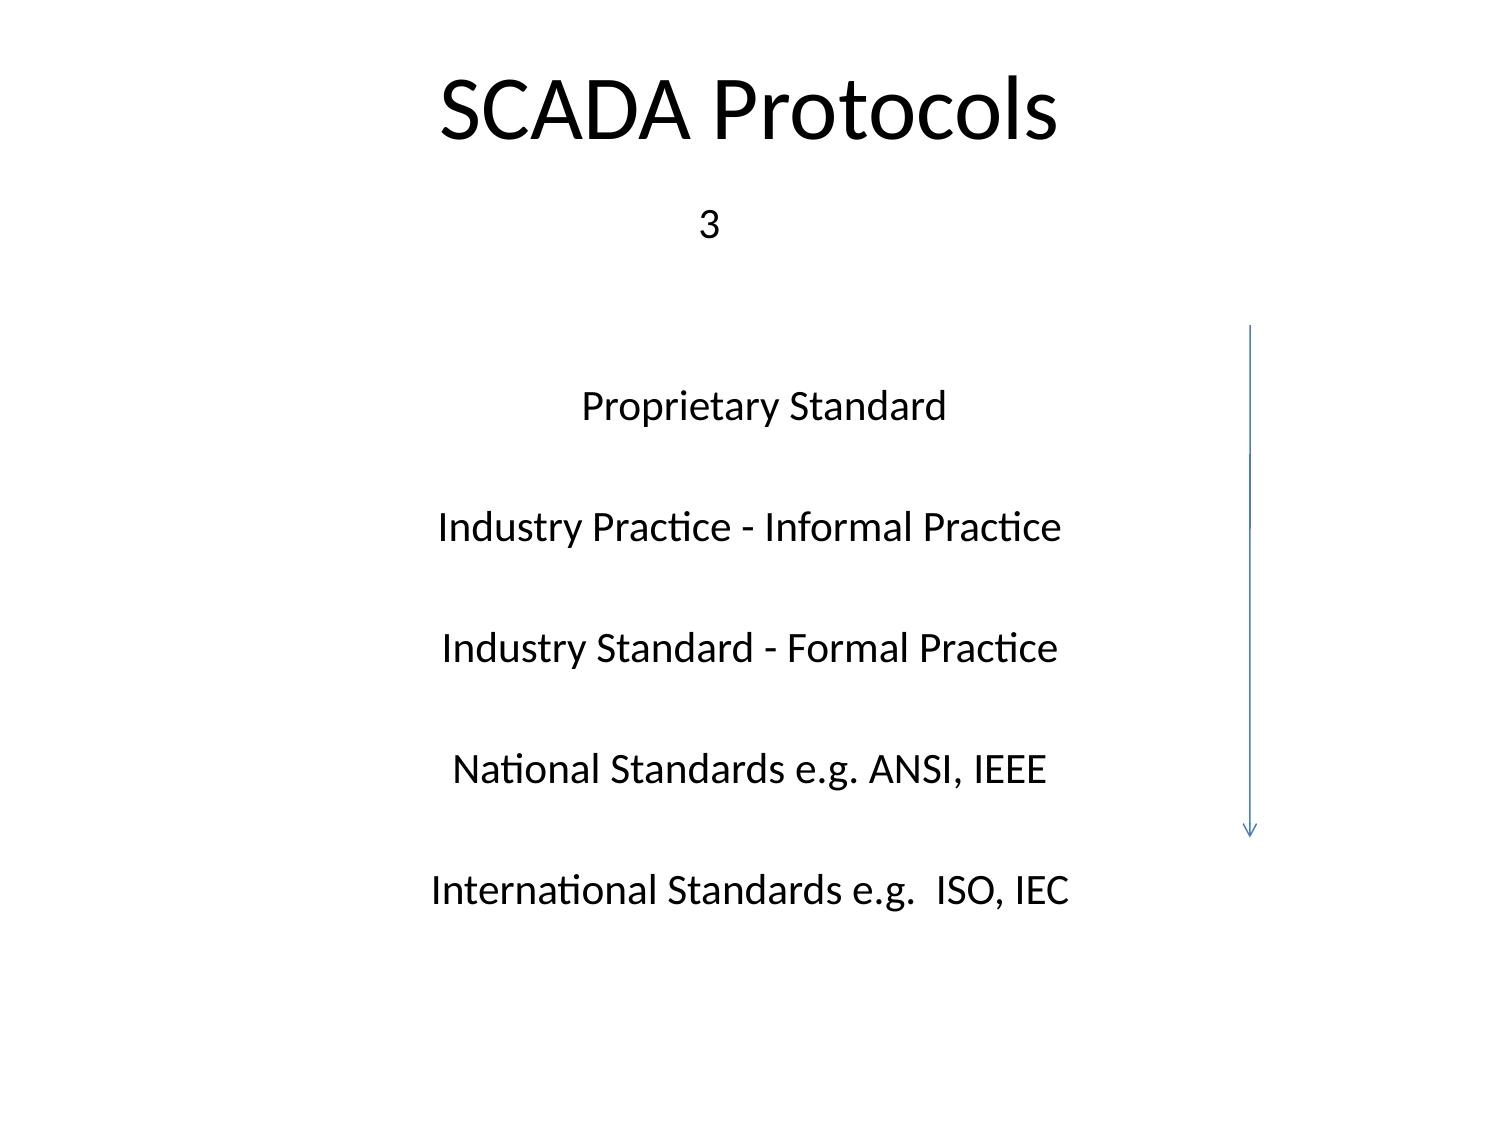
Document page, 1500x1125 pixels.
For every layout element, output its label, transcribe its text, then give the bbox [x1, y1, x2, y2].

list 3 Proprietary Standard Industry Practice - Informal Practice Industry Standard - Formal Practice National Standards e.g. ANSI, IEEE International Standards e.g. ISO, IEC [75, 187, 1425, 993]
title SCADA Protocols [75, 37, 1425, 168]
